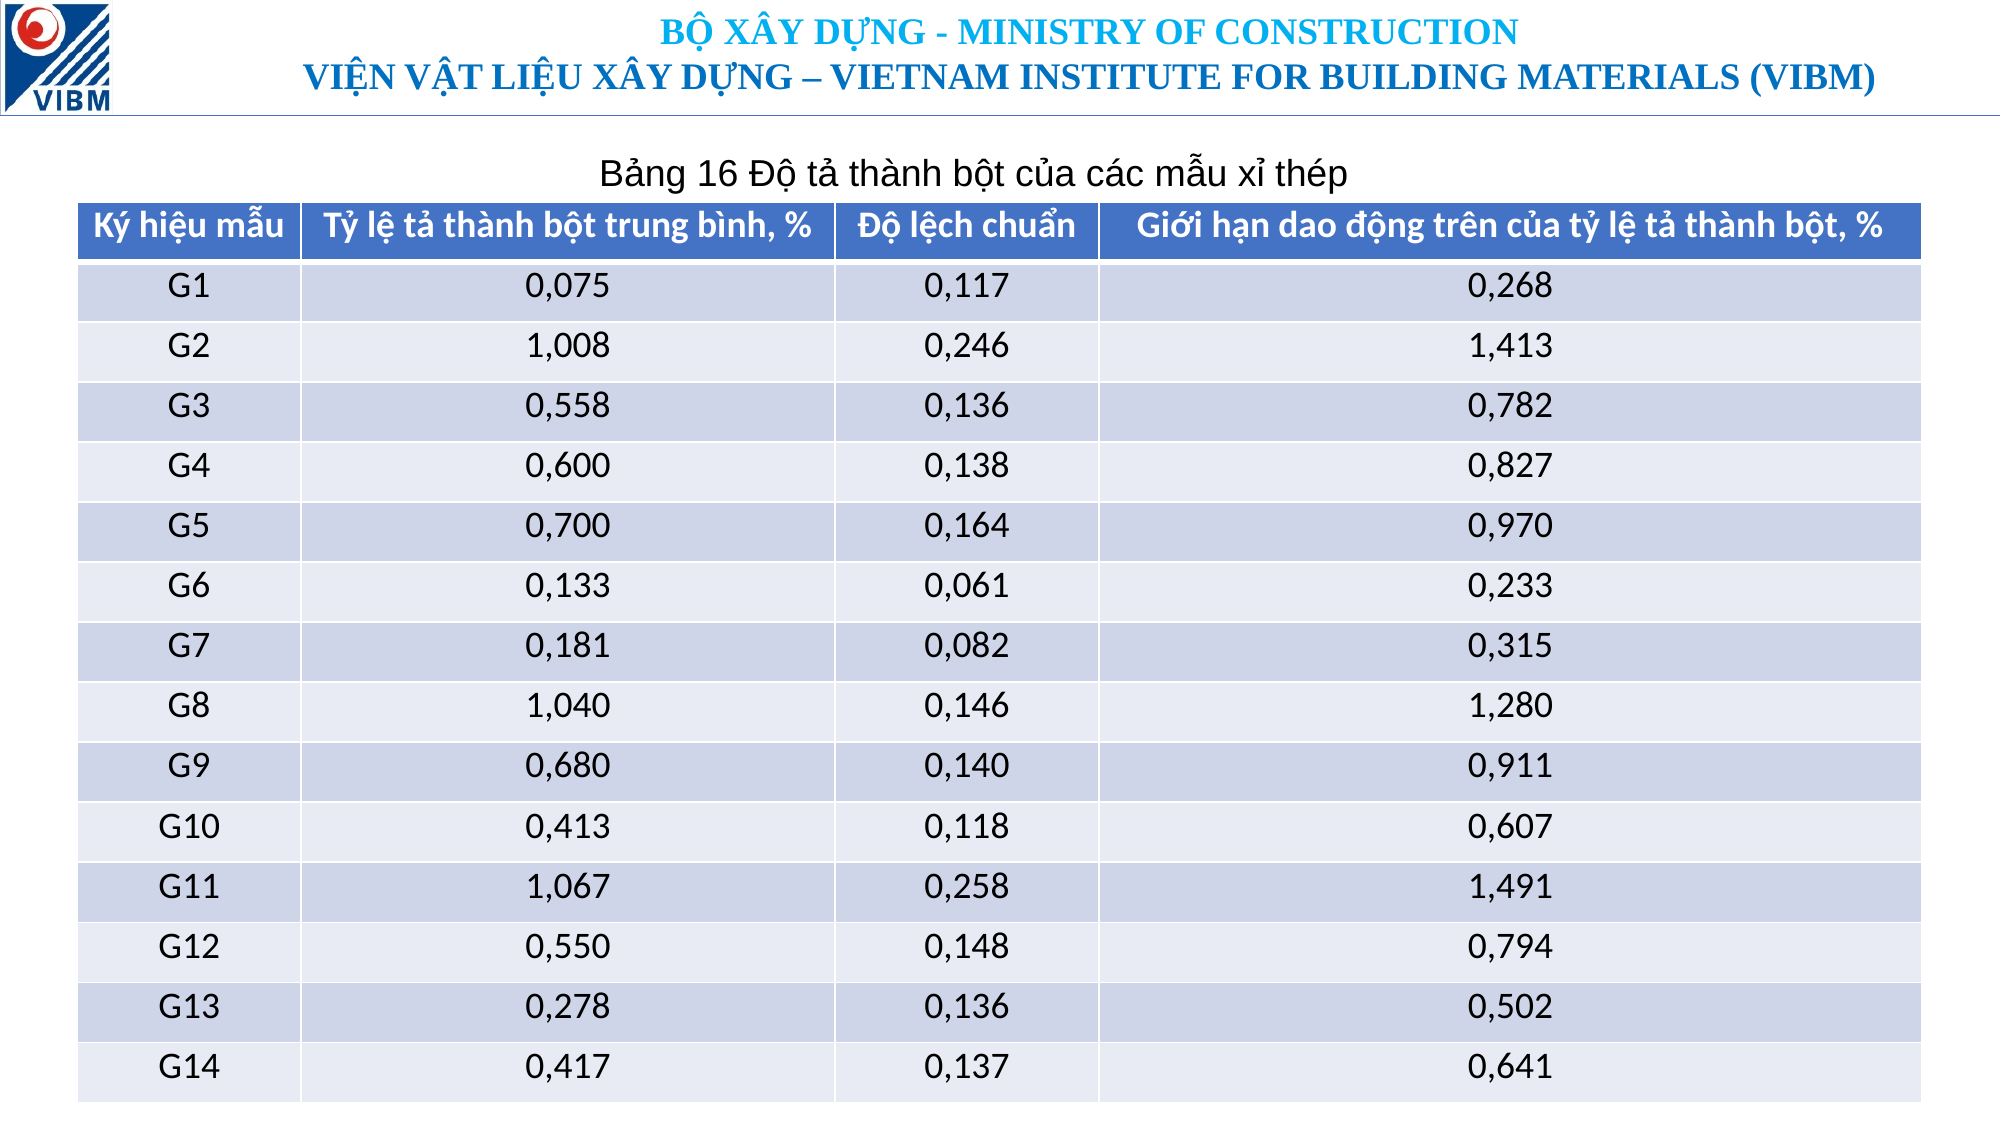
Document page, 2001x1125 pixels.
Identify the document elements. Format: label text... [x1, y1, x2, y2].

table_cell 1,067 [302, 863, 834, 922]
table_cell G11 [78, 863, 300, 922]
text_box Bảng 16 Độ tả thành bột của các mẫu xỉ thép [0, 141, 1948, 201]
table_cell 0,550 [302, 923, 834, 982]
table_cell 1,413 [1100, 323, 1921, 381]
table_cell 0,794 [1100, 923, 1921, 982]
table_cell 0,137 [836, 1043, 1098, 1102]
table_cell 0,417 [302, 1043, 834, 1102]
table_cell 0,075 [302, 265, 834, 321]
table_cell 1,008 [302, 323, 834, 381]
table_cell 1,280 [1100, 683, 1921, 741]
table_cell 0,911 [1100, 743, 1921, 801]
table_header Giới hạn dao động trên của tỷ lệ tả thành bột, % [1100, 203, 1921, 259]
table_header Ký hiệu mẫu [78, 203, 300, 259]
table_cell 0,233 [1100, 563, 1921, 621]
table_cell G14 [78, 1043, 300, 1102]
table_cell 0,558 [302, 383, 834, 441]
table_cell G5 [78, 503, 300, 561]
table_cell 0,164 [836, 503, 1098, 561]
table_cell G3 [78, 383, 300, 441]
table_cell G2 [78, 323, 300, 381]
table_cell 0,136 [836, 383, 1098, 441]
table_cell 1,040 [302, 683, 834, 741]
table_header Tỷ lệ tả thành bột trung bình, % [302, 203, 834, 259]
table_cell G10 [78, 803, 300, 861]
table_cell 0,700 [302, 503, 834, 561]
table_cell 0,268 [1100, 265, 1921, 321]
table_cell 0,641 [1100, 1043, 1921, 1102]
table_cell 0,970 [1100, 503, 1921, 561]
table_cell 0,600 [302, 443, 834, 501]
table_cell 0,680 [302, 743, 834, 801]
table_cell 0,148 [836, 923, 1098, 982]
table_cell G4 [78, 443, 300, 501]
table_cell 0,082 [836, 623, 1098, 681]
table_cell 0,133 [302, 563, 834, 621]
table_cell G13 [78, 983, 300, 1042]
table_cell 0,782 [1100, 383, 1921, 441]
table_cell 0,118 [836, 803, 1098, 861]
table_cell 0,138 [836, 443, 1098, 501]
table_header Độ lệch chuẩn [836, 203, 1098, 259]
table_cell G7 [78, 623, 300, 681]
table_cell G9 [78, 743, 300, 801]
table_cell 1,491 [1100, 863, 1921, 922]
table_cell 0,140 [836, 743, 1098, 801]
table_cell 0,502 [1100, 983, 1921, 1042]
table_cell 0,146 [836, 683, 1098, 741]
picture [0, 0, 113, 115]
table_cell 0,181 [302, 623, 834, 681]
table_cell 0,117 [836, 265, 1098, 321]
table_cell 0,136 [836, 983, 1098, 1042]
table_cell G12 [78, 923, 300, 982]
table_cell 0,258 [836, 863, 1098, 922]
table_cell G8 [78, 683, 300, 741]
table_cell 0,315 [1100, 623, 1921, 681]
table_cell 0,061 [836, 563, 1098, 621]
table_cell 0,278 [302, 983, 834, 1042]
table_cell 0,827 [1100, 443, 1921, 501]
table_cell G6 [78, 563, 300, 621]
table_cell 0,607 [1100, 803, 1921, 861]
table_cell 0,246 [836, 323, 1098, 381]
table_cell G1 [78, 265, 300, 321]
table_cell 0,413 [302, 803, 834, 861]
